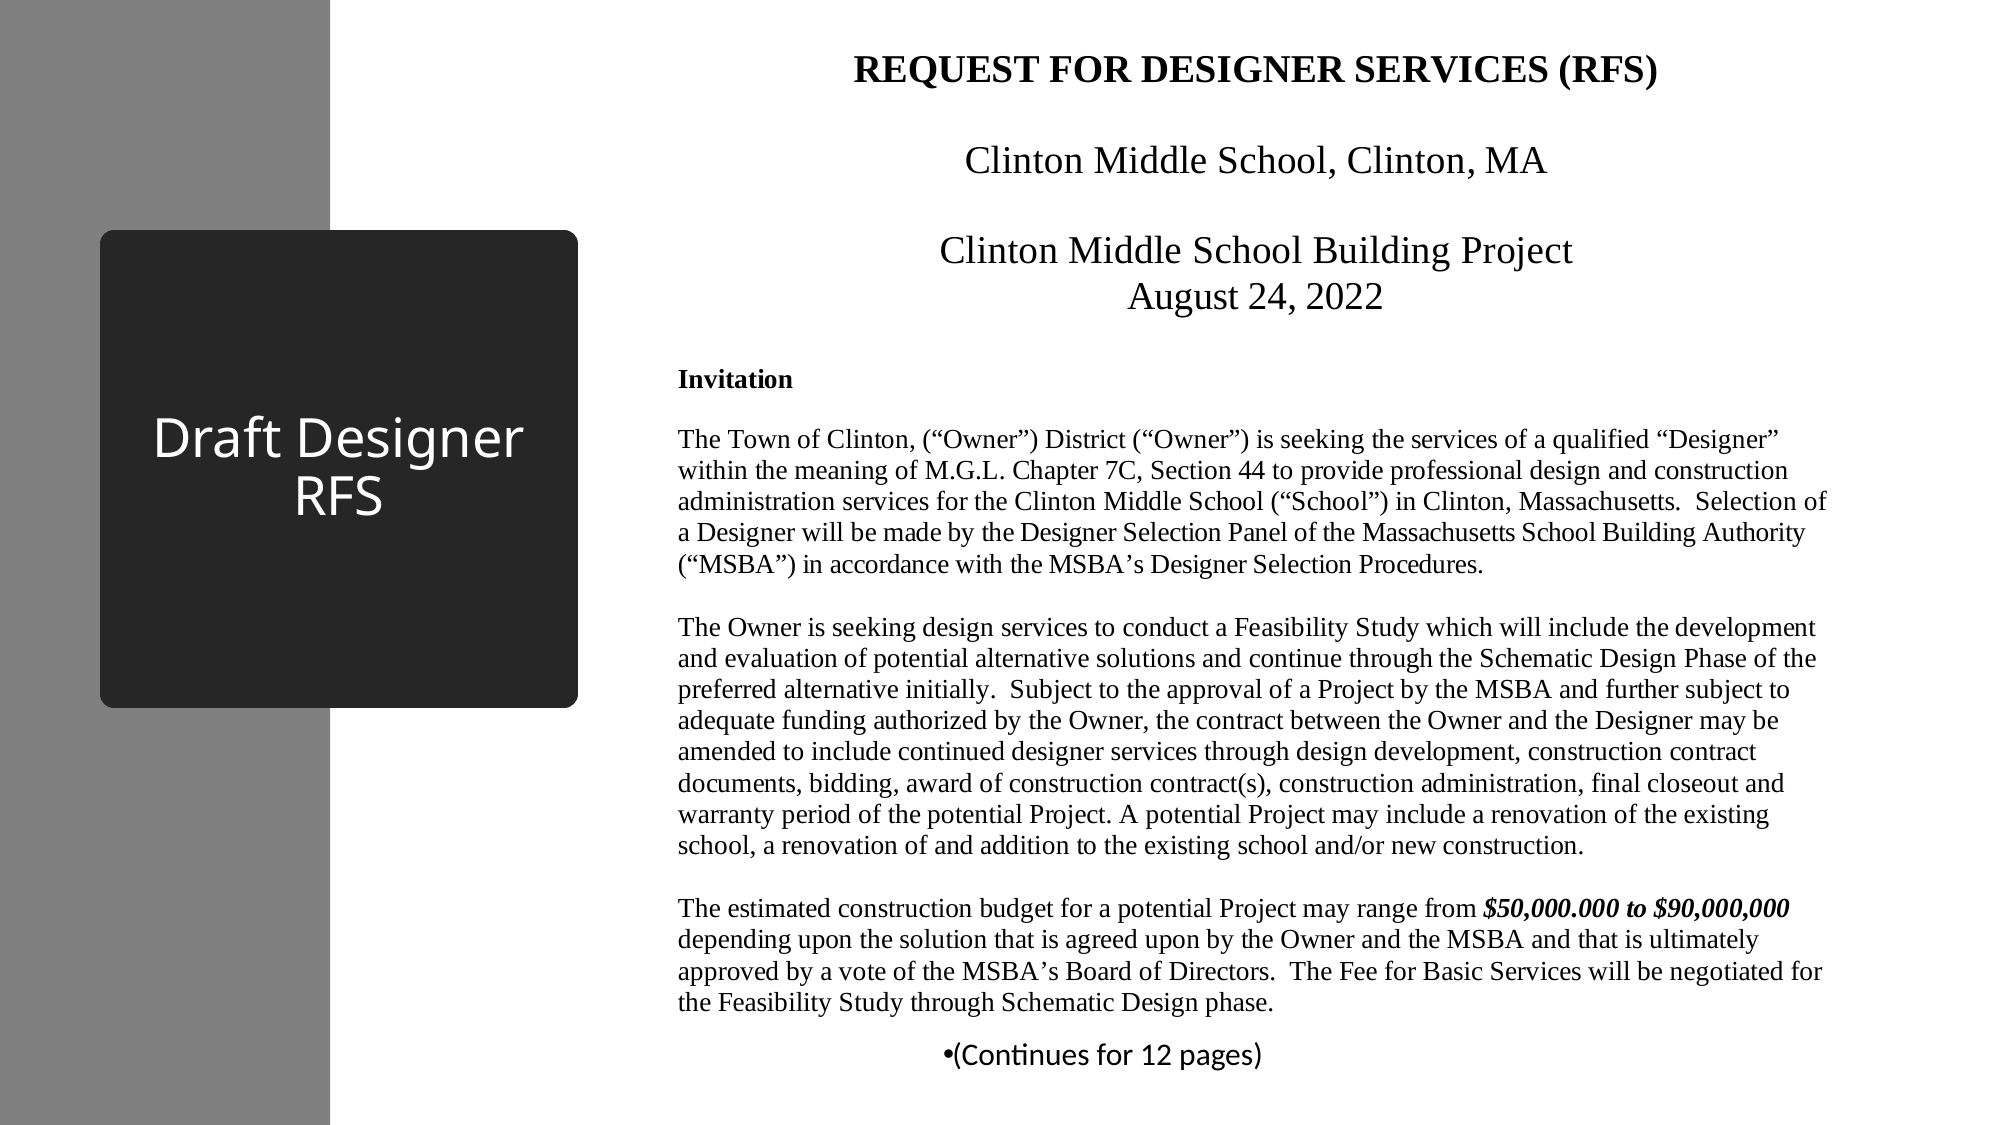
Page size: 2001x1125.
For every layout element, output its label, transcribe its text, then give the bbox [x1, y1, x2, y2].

title Draft Designer RFS [113, 243, 564, 694]
text_box [0, 0, 331, 1125]
text_box (Continues for 12 pages) [928, 1030, 1391, 1080]
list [677, 45, 1835, 1018]
